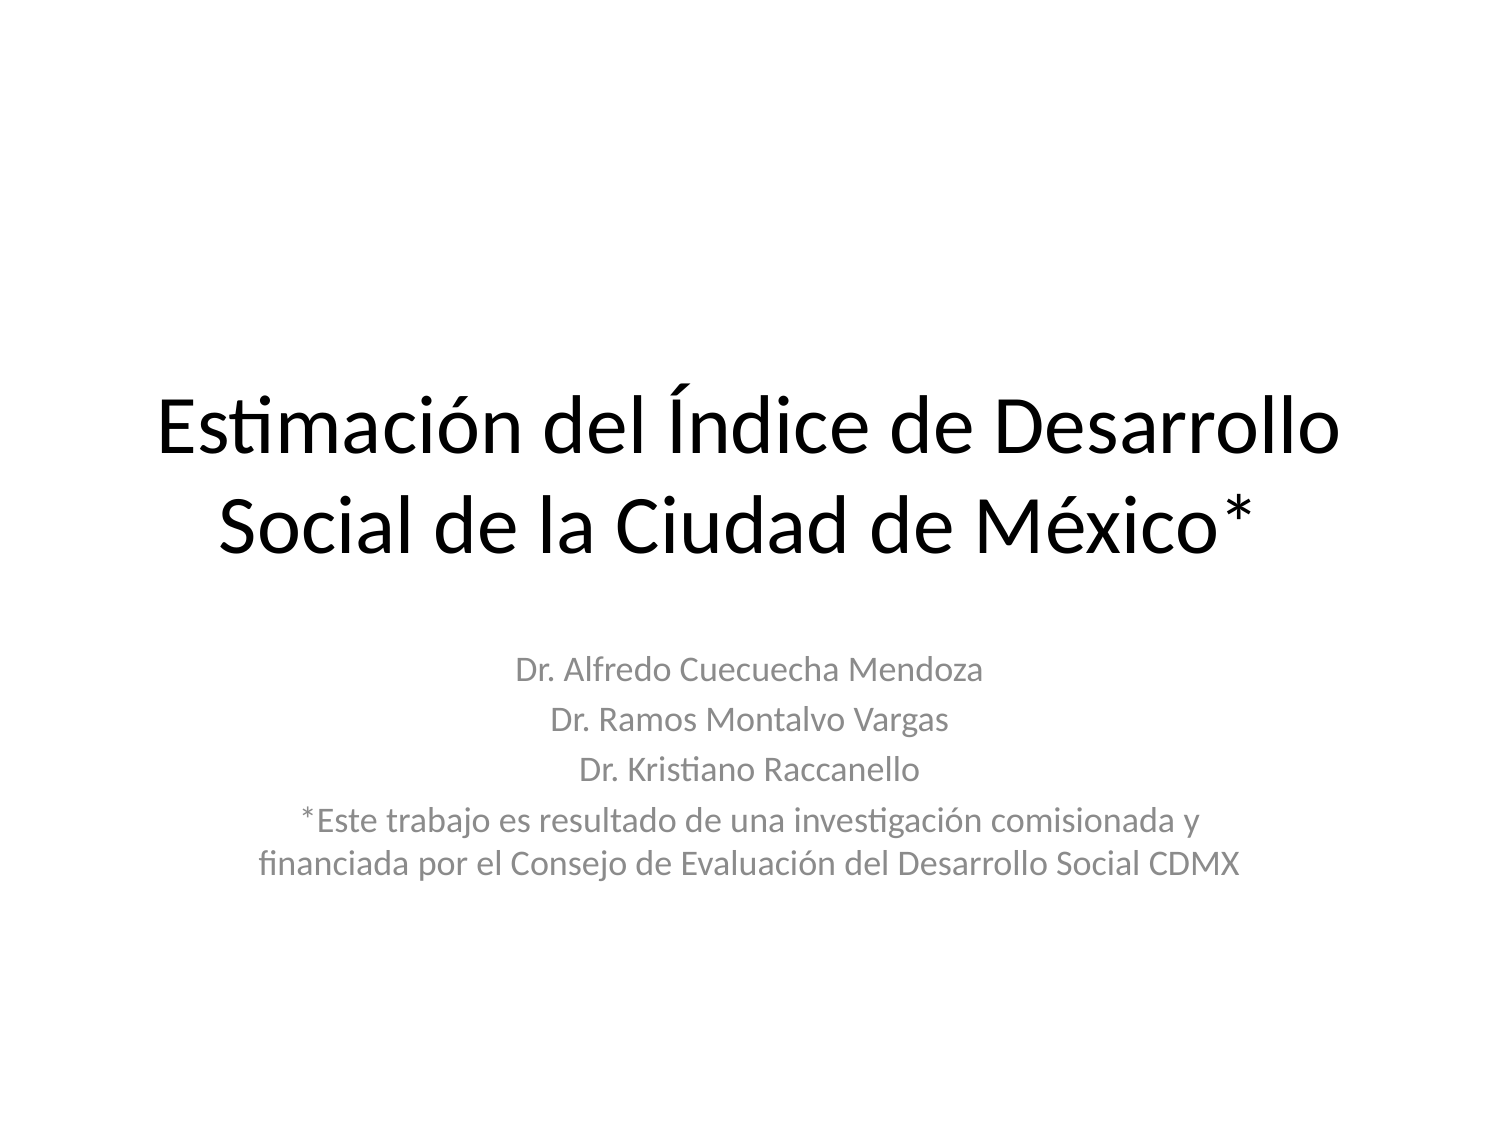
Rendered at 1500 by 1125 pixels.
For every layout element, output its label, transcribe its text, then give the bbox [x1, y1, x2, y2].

title Estimación del Índice de Desarrollo Social de la Ciudad de México* [112, 349, 1388, 591]
subtitle Dr. Alfredo Cuecuecha Mendoza Dr. Ramos Montalvo Vargas Dr. Kristiano Raccanello *Este trabajo es resultado de una investigación comisionada y financiada por el Consejo de Evaluación del Desarrollo Social CDMX [225, 637, 1275, 925]
